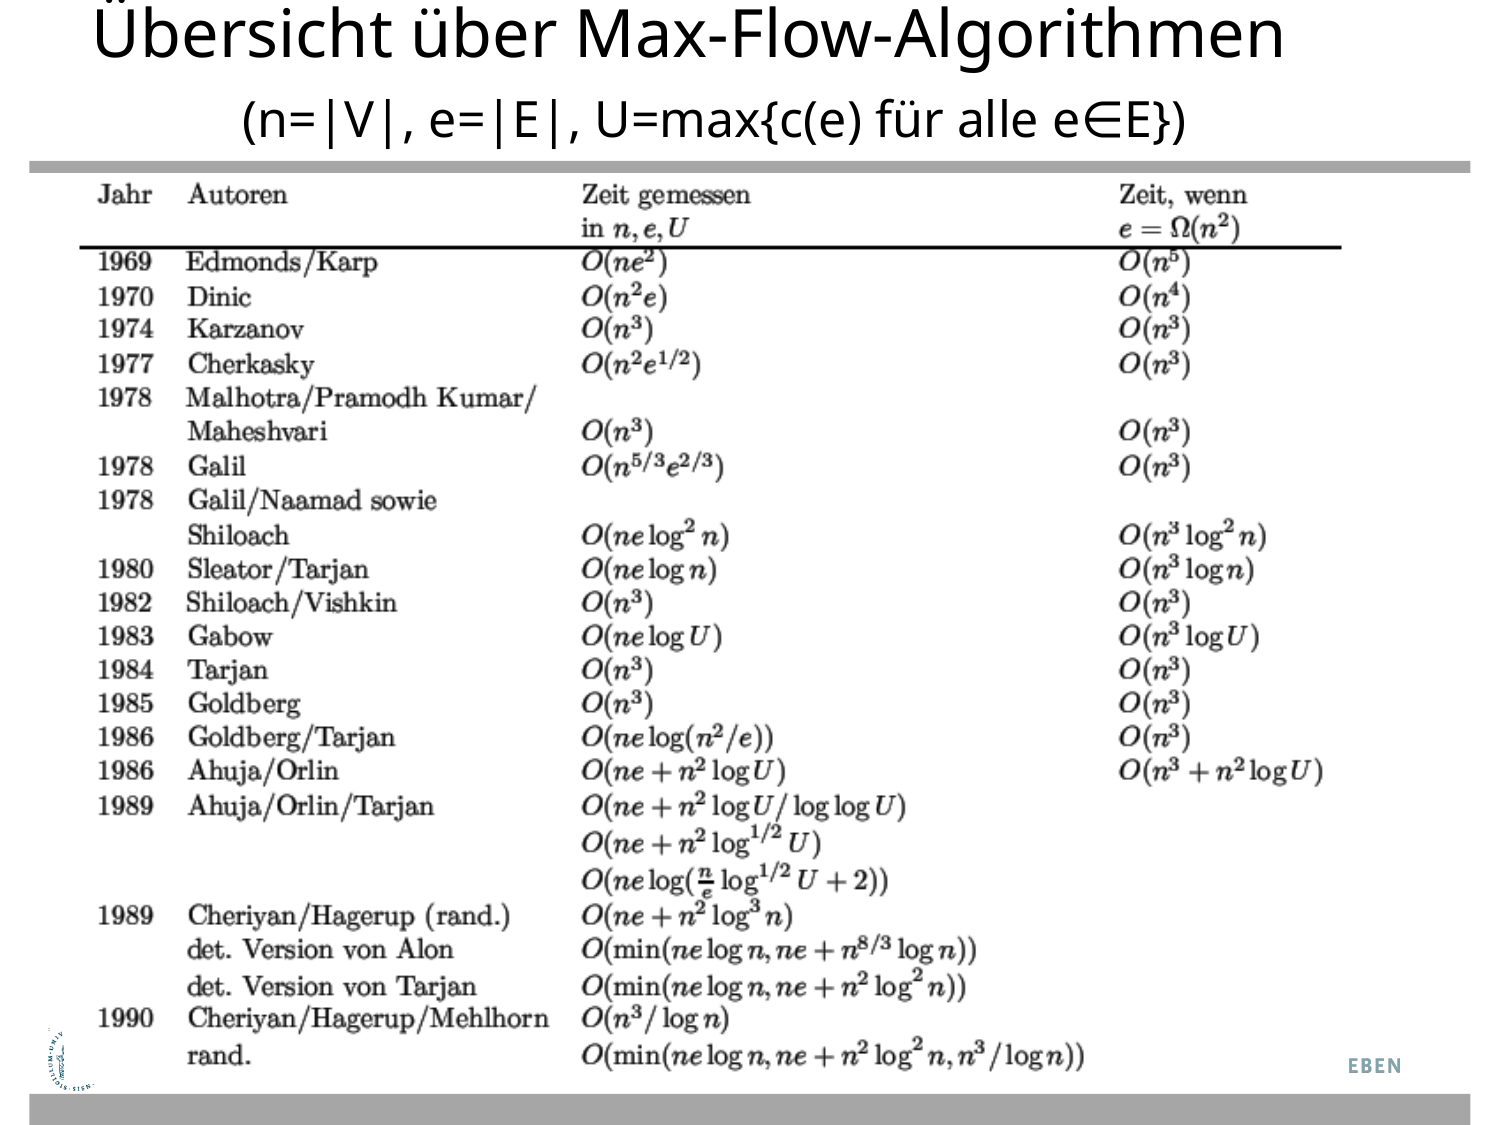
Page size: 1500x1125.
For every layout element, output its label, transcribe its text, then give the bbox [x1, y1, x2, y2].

title Übersicht über Max-Flow-Algorithmen (n=|V|, e=|E|, U=max{c(e) für alle e∈E}) [76, 0, 1427, 161]
picture [64, 178, 1400, 1084]
